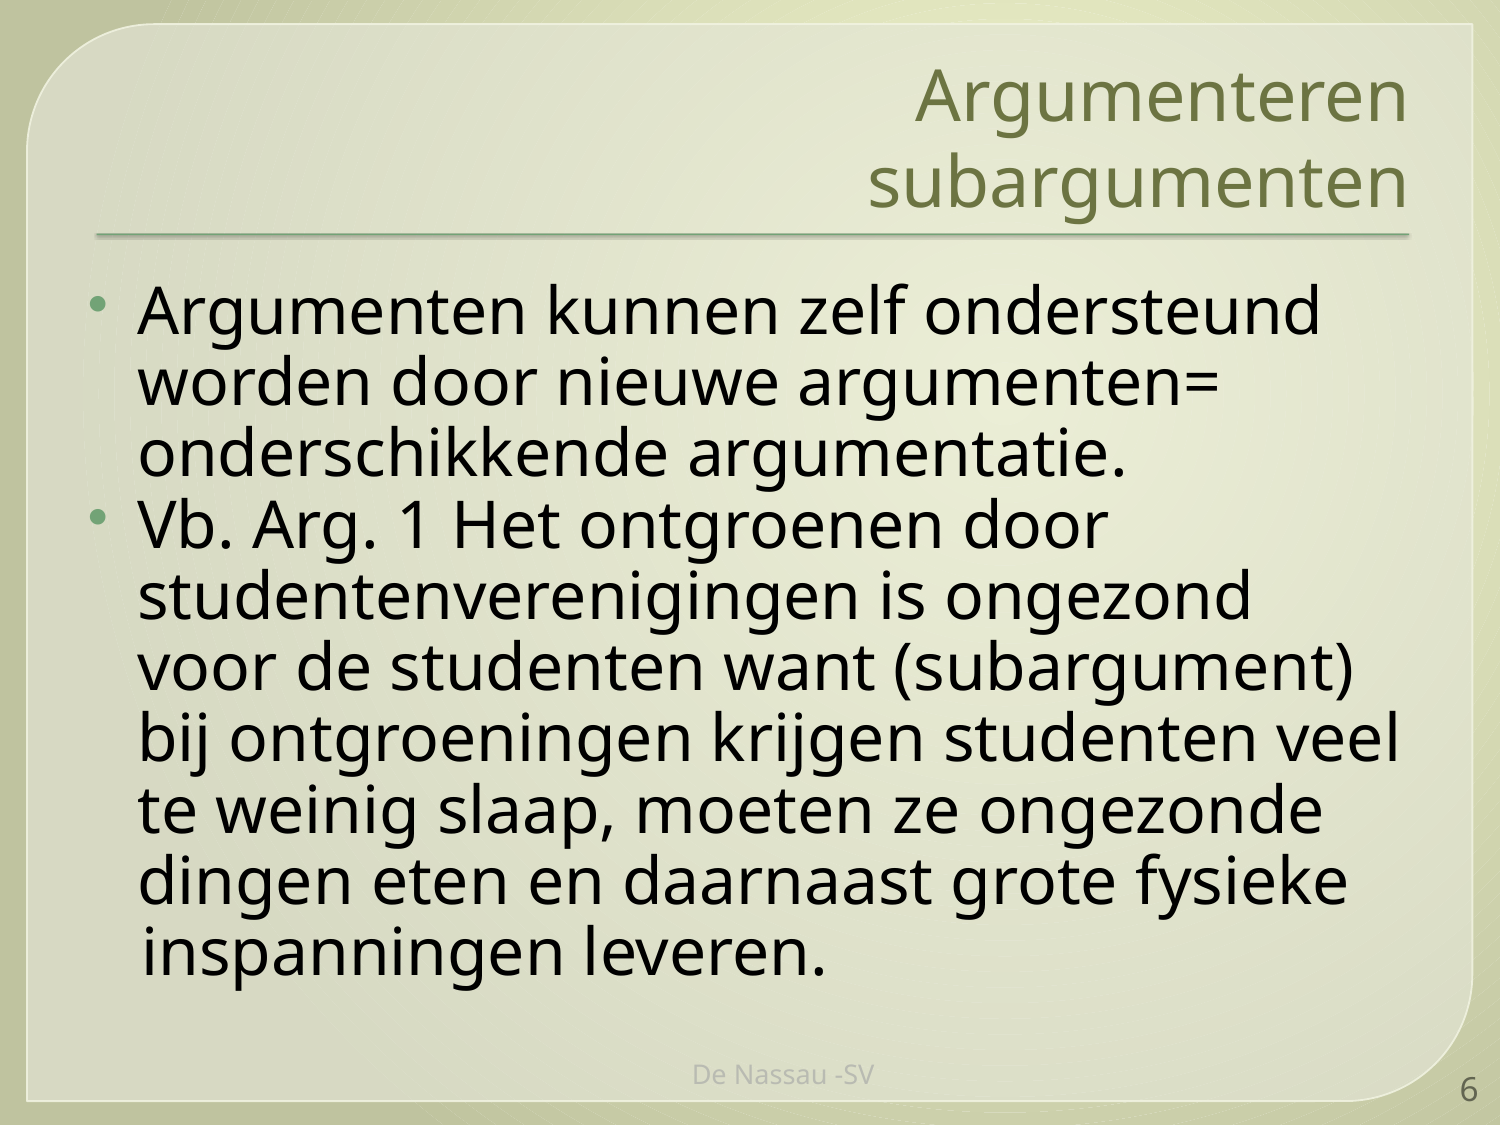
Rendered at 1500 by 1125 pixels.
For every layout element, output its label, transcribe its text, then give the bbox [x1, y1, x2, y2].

title Argumenteren subargumenten [75, 41, 1425, 230]
slide_number 6 [1417, 1068, 1494, 1114]
list Argumenten kunnen zelf ondersteund worden door nieuwe argumenten= onderschikkende argumentatie. Vb. Arg. 1 Het ontgroenen door studentenverenigingen is ongezond voor de studenten want (subargument) bij ontgroeningen krijgen studenten veel te weinig slaap, moeten ze ongezonde dingen eten en daarnaast grote fysieke inspanningen leveren. [74, 269, 1426, 1013]
footer De Nassau -SV [212, 1050, 904, 1096]
